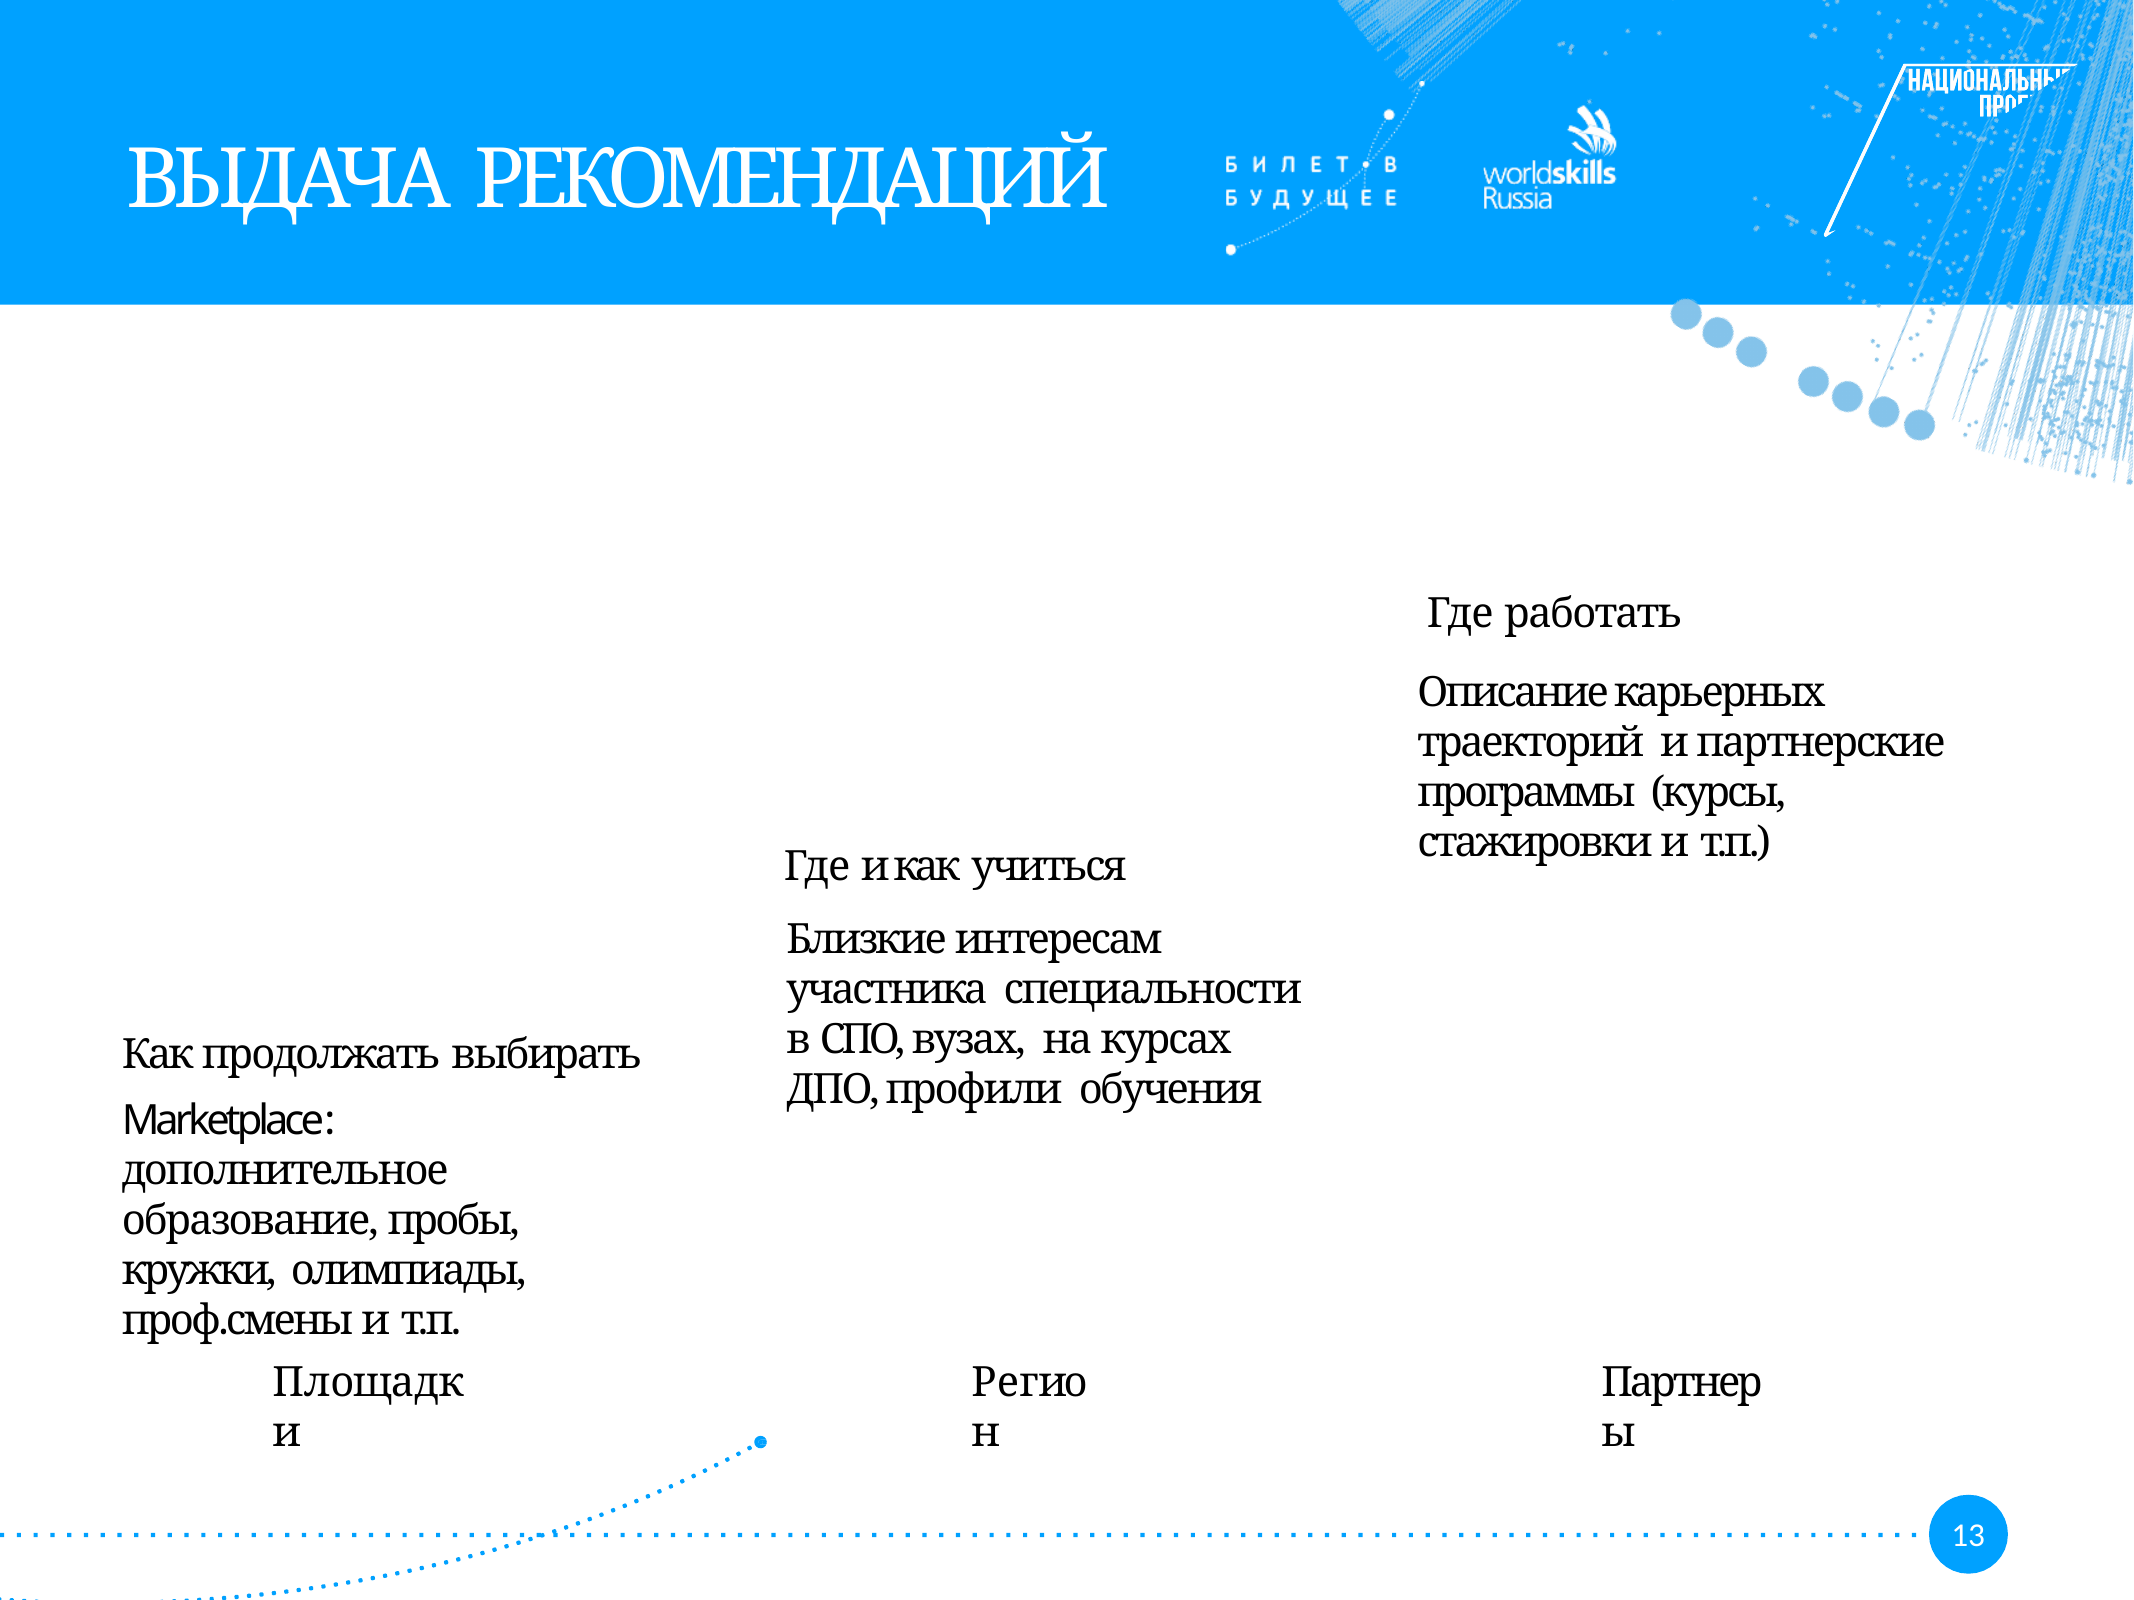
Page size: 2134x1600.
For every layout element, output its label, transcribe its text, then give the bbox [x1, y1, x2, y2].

text_box Где и как учиться Близкие интересам участника специальности в СПО, вузах, на курсах ДПО, профили обучения [781, 814, 1314, 1112]
text_box Партнеры [1599, 1352, 1779, 1433]
text_box [1823, 63, 2078, 237]
text_box Площадки [270, 1352, 465, 1433]
picture [1189, 0, 2134, 656]
text_box [1483, 77, 1670, 210]
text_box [0, 1435, 2009, 1600]
text_box [1225, 81, 1426, 285]
text_box Регион [969, 1352, 1100, 1433]
text_box Как продолжать выбирать Marketplace: дополнительное образование, пробы, кружки, олимпиады, проф.смены и т.п. [119, 1009, 659, 1343]
title ВЫДАЧА РЕКОМЕНДАЦИЙ [124, 121, 1125, 392]
text_box Где работать Описание карьерных траекторий и партнерские программы (курсы, стажировки и т.п.) [1415, 553, 1996, 866]
